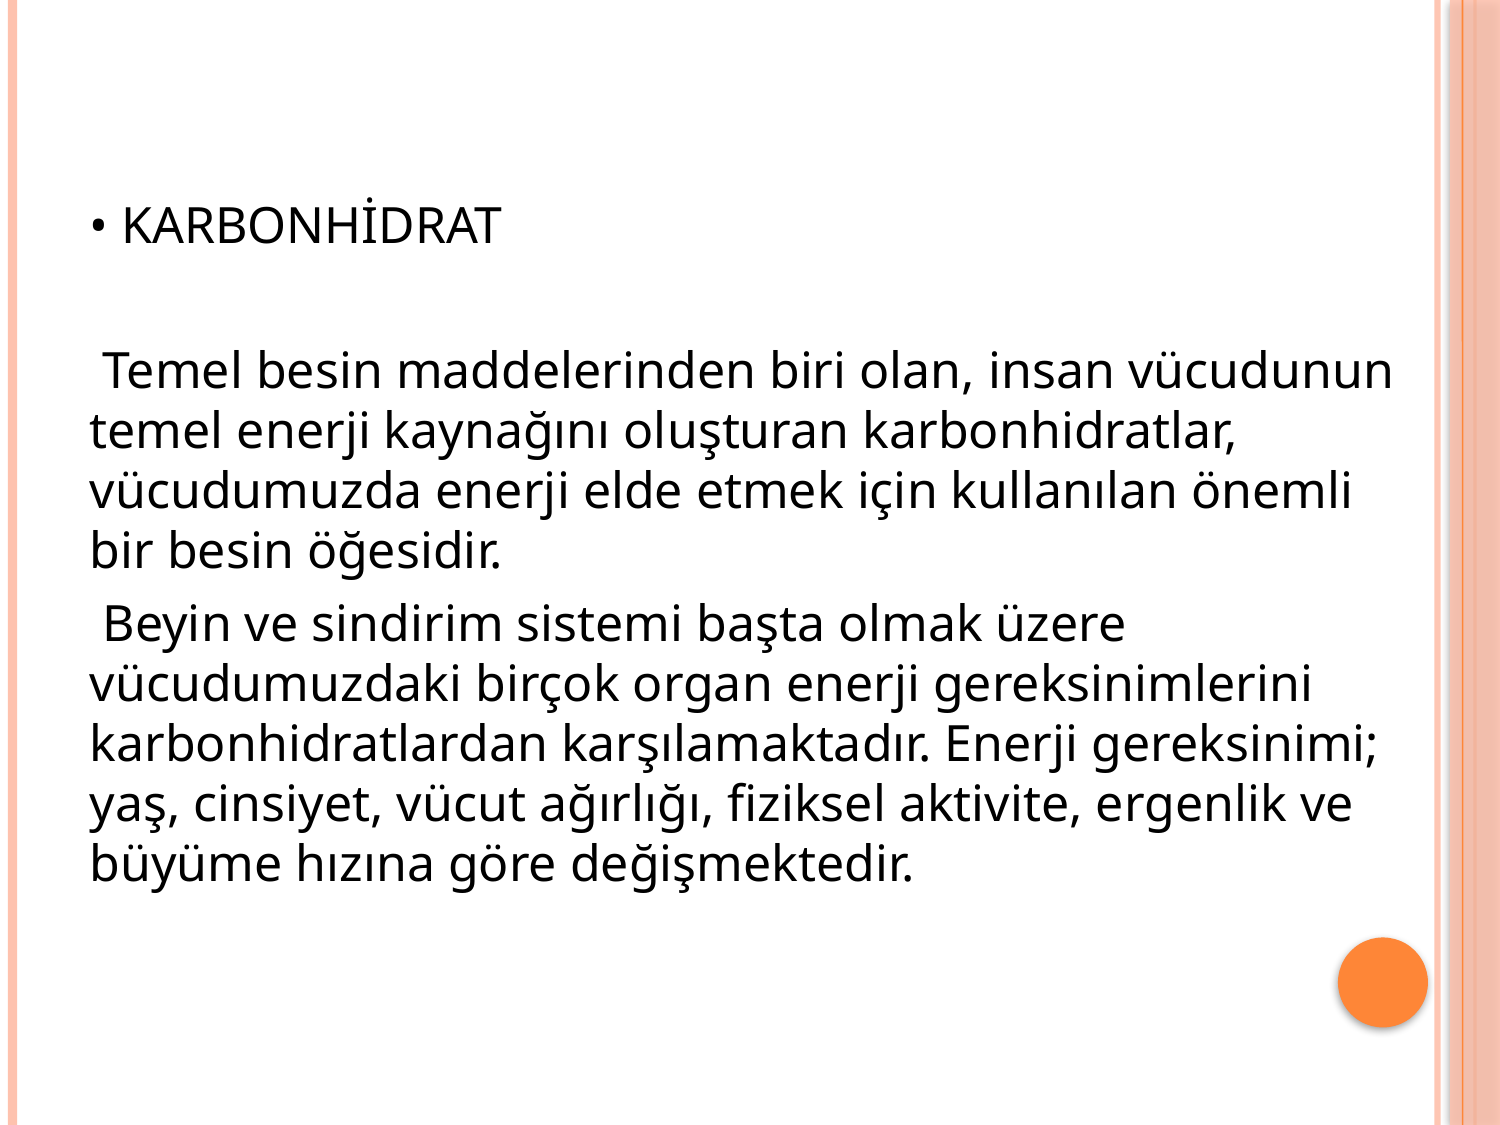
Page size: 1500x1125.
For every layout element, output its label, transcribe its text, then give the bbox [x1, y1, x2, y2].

list • KARBONHİDRAT Temel besin maddelerinden biri olan, insan vücudunun temel enerji kaynağını oluşturan karbonhidratlar, vücudumuzda enerji elde etmek için kullanılan önemli bir besin öğesidir. Beyin ve sindirim sistemi başta olmak üzere vücudumuzdaki birçok organ enerji gereksinimlerini karbonhidratlardan karşılamaktadır. Enerji gereksinimi; yaş, cinsiyet, vücut ağırlığı, fiziksel aktivite, ergenlik ve büyüme hızına göre değişmektedir. [75, 113, 1425, 1005]
